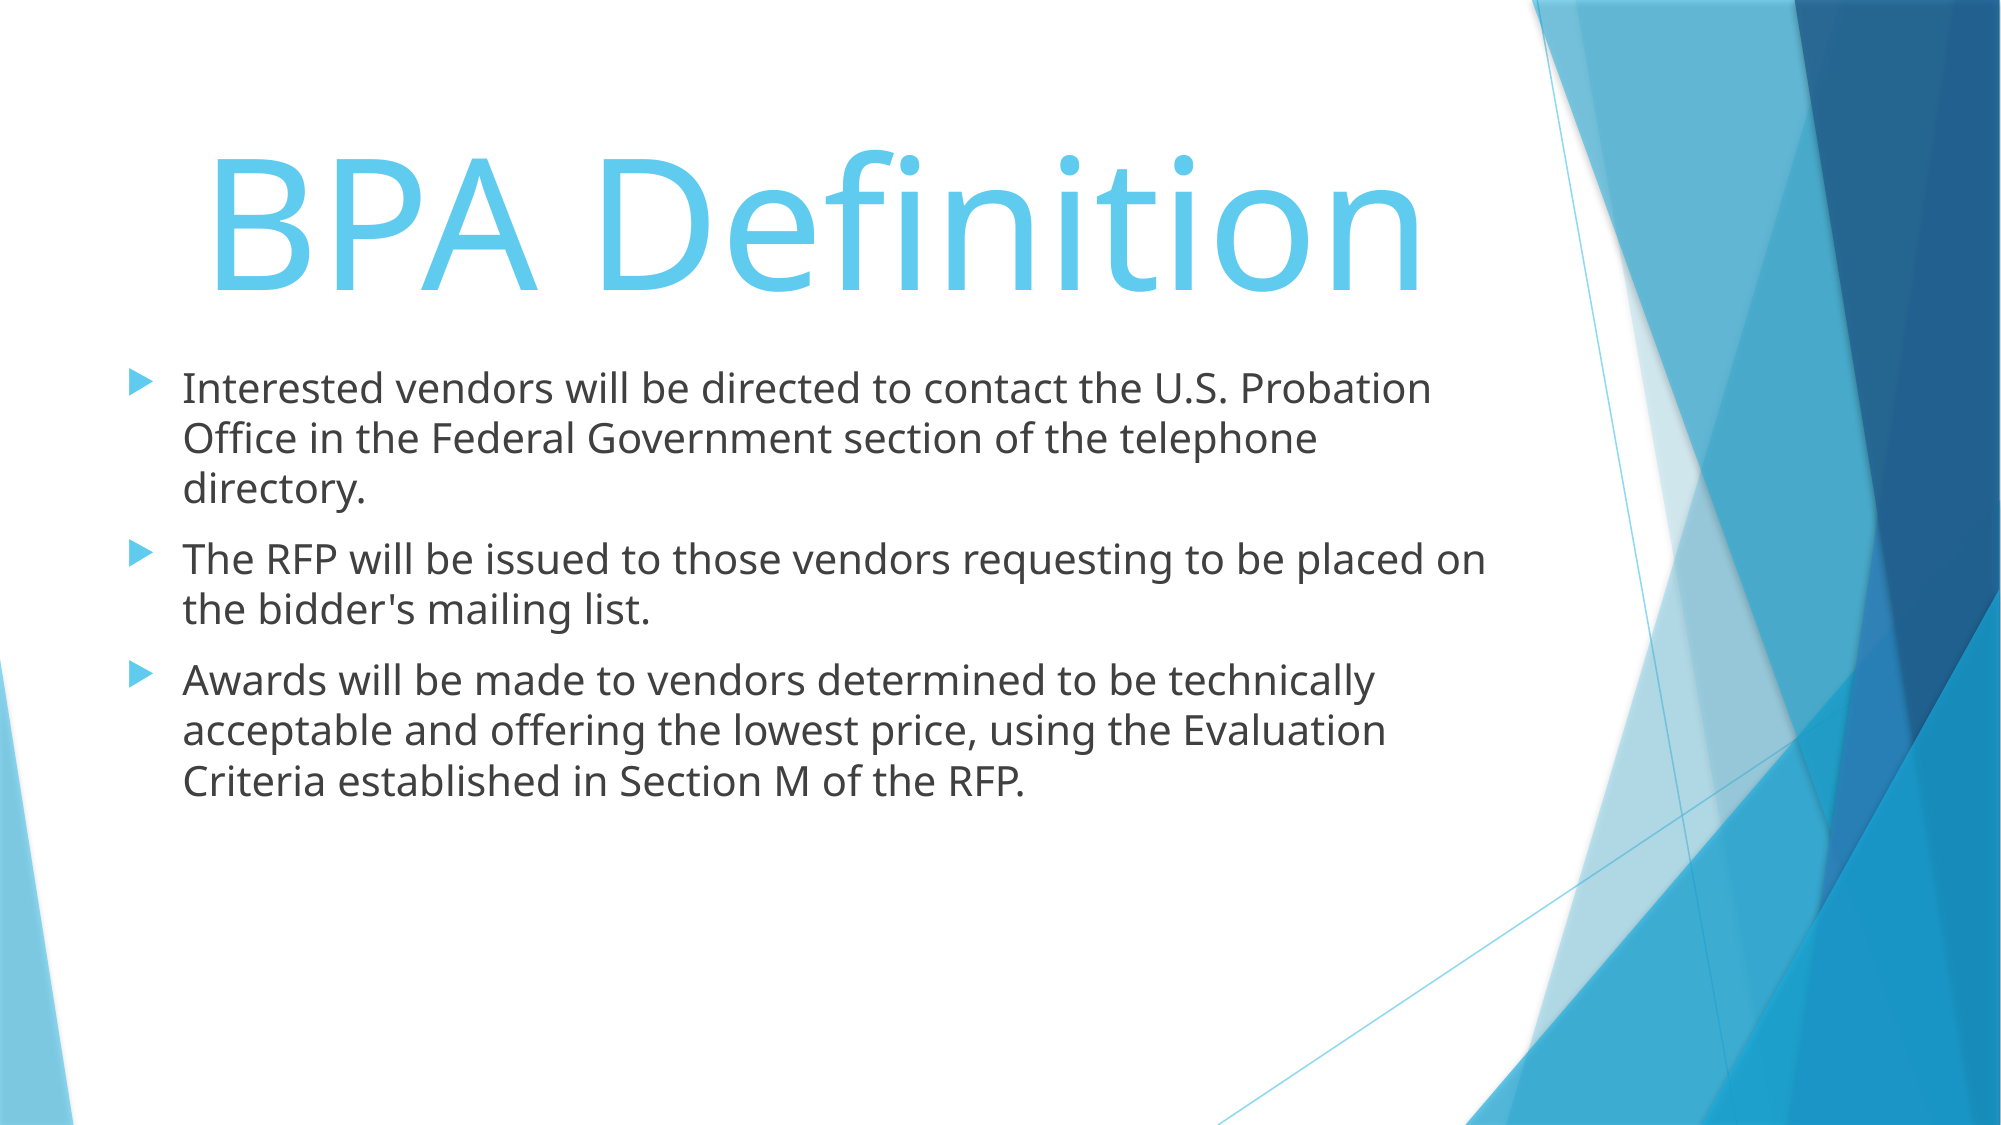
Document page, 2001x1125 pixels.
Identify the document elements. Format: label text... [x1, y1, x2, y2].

list Interested vendors will be directed to contact the U.S. Probation Office in the Federal Government section of the telephone directory. The RFP will be issued to those vendors requesting to be placed on the bidder's mailing list. Awards will be made to vendors determined to be technically acceptable and offering the lowest price, using the Evaluation Criteria established in Section M of the RFP. [111, 354, 1522, 992]
title BPA Definition [111, 99, 1522, 317]
